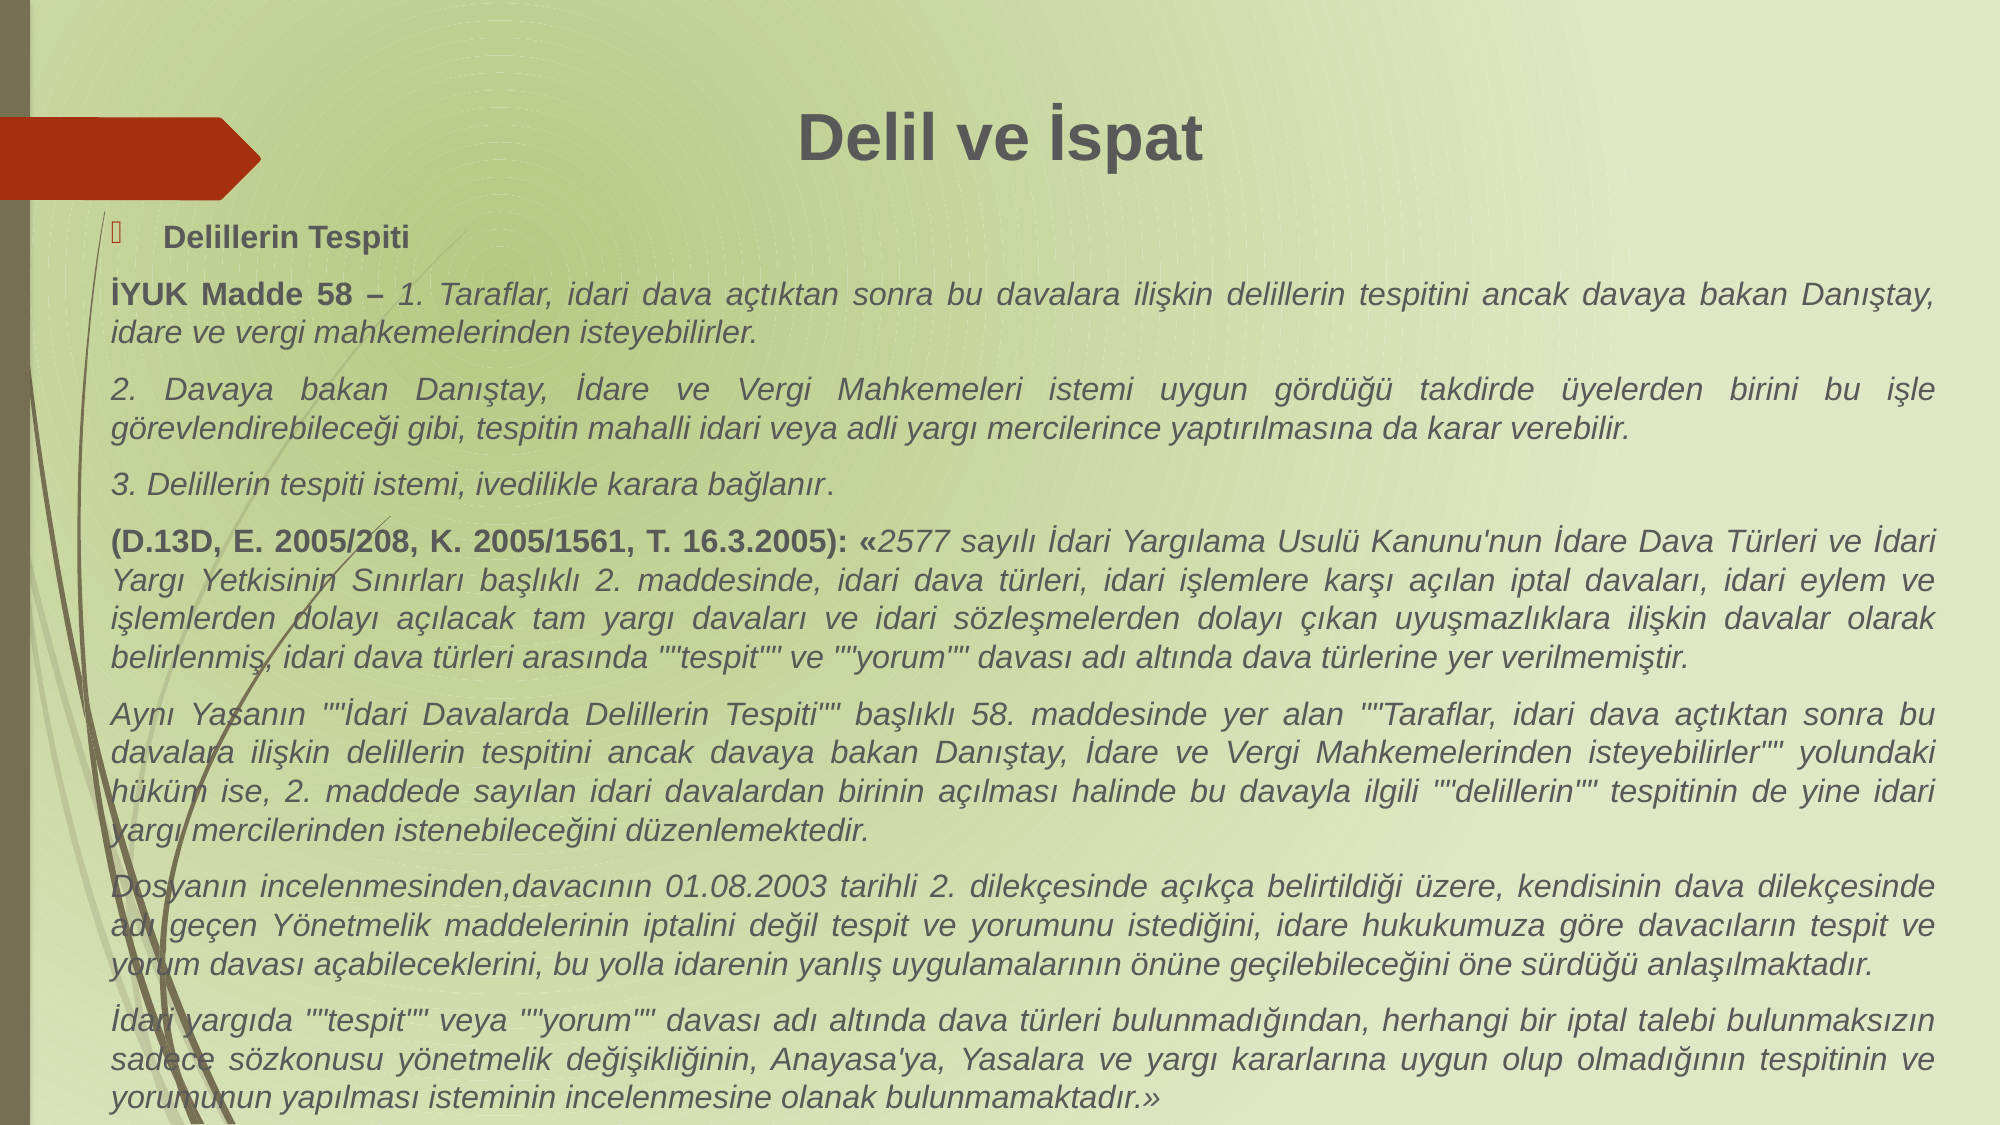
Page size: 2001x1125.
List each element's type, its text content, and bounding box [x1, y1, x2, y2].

list Delillerin Tespiti İYUK Madde 58 – 1. Taraflar, idari dava açtıktan sonra bu davalara ilişkin delillerin tespitini ancak davaya bakan Danıştay, idare ve vergi mahkemelerinden isteyebilirler. 2. Davaya bakan Danıştay, İdare ve Vergi Mahkemeleri istemi uygun gördüğü takdirde üyelerden birini bu işle görevlendirebileceği gibi, tespitin mahalli idari veya adli yargı mercilerince yaptırılmasına da karar verebilir. 3. Delillerin tespiti istemi, ivedilikle karara bağlanır. (D.13D, E. 2005/208, K. 2005/1561, T. 16.3.2005): «2577 sayılı İdari Yargılama Usulü Kanunu'nun İdare Dava Türleri ve İdari Yargı Yetkisinin Sınırları başlıklı 2. maddesinde, idari dava türleri, idari işlemlere karşı açılan iptal davaları, idari eylem ve işlemlerden dolayı açılacak tam yargı davaları ve idari sözleşmelerden dolayı çıkan uyuşmazlıklara ilişkin davalar olarak belirlenmiş, idari dava türleri arasında ""tespit"" ve ""yorum"" davası adı altında dava türlerine yer verilmemiştir. Aynı Yasanın ""İdari Davalarda Delillerin Tespiti"" başlıklı 58. maddesinde yer alan ""Taraflar, idari dava açtıktan sonra bu davalara ilişkin delillerin tespitini ancak davaya bakan Danıştay, İdare ve Vergi Mahkemelerinden isteyebilirler"" yolundaki hüküm ise, 2. maddede sayılan idari davalardan birinin açılması halinde bu davayla ilgili ""delillerin"" tespitinin de yine idari yargı mercilerinden istenebileceğini düzenlemektedir. Dosyanın incelenmesinden,davacının 01.08.2003 tarihli 2. dilekçesinde açıkça belirtildiği üzere, kendisinin dava dilekçesinde adı geçen Yönetmelik maddelerinin iptalini değil tespit ve yorumunu istediğini, idare hukukumuza göre davacıların tespit ve yorum davası açabileceklerini, bu yolla idarenin yanlış uygulamalarının önüne geçilebileceğini öne sürdüğü anlaşılmaktadır. İdari yargıda ""tespit"" veya ""yorum"" davası adı altında dava türleri bulunmadığından, herhangi bir iptal talebi bulunmaksızın sadece sözkonusu yönetmelik değişikliğinin, Anayasa'ya, Yasalara ve yargı kararlarına uygun olup olmadığının tespitinin ve yorumunun yapılması isteminin incelenmesine olanak bulunmamaktadır.» [95, 208, 1953, 1125]
title Delil ve İspat [425, 86, 1577, 208]
